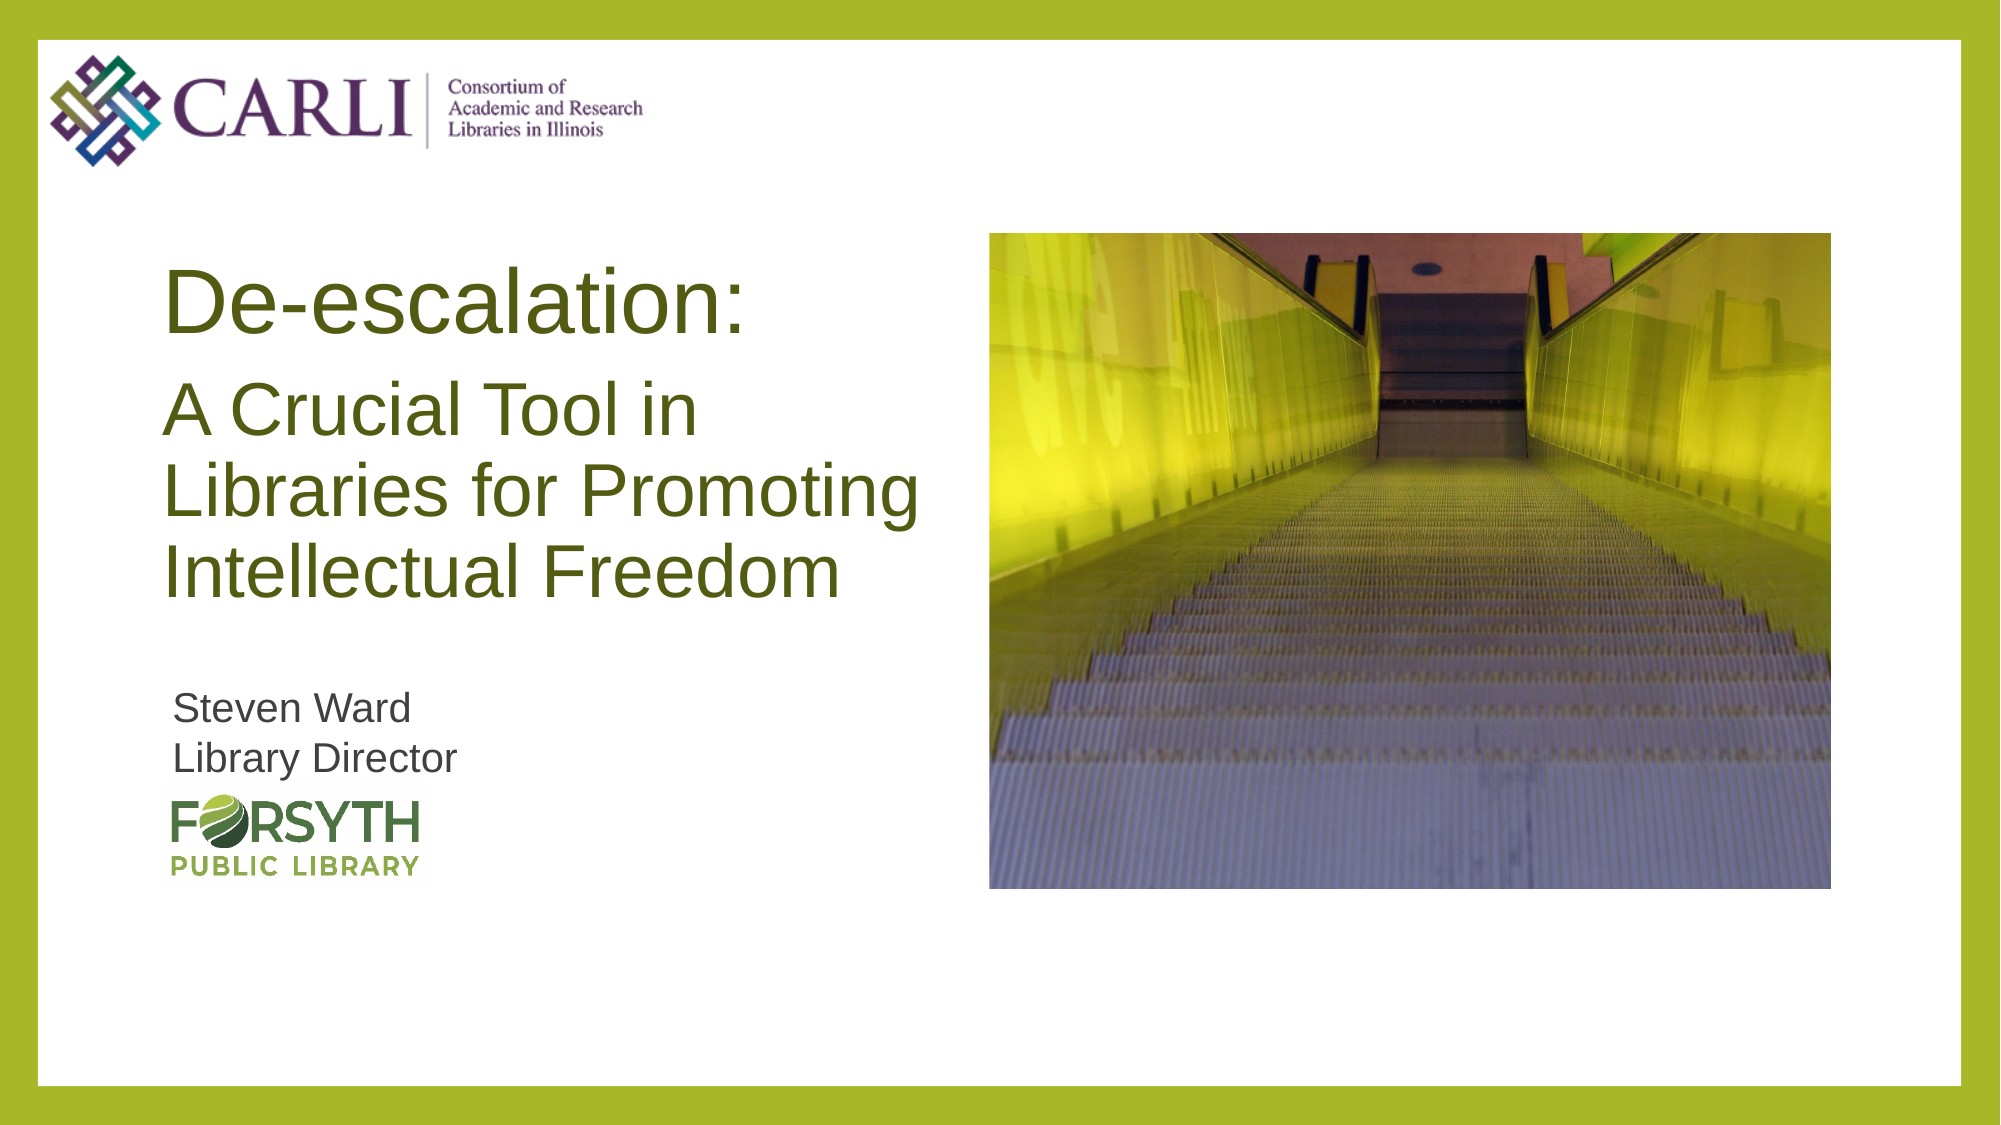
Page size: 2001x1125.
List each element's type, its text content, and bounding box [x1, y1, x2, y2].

picture [50, 55, 644, 168]
title De-escalation: A Crucial Tool in Libraries for Promoting Intellectual Freedom [147, 238, 984, 622]
picture [988, 233, 1832, 889]
list Steven Ward Library Director [157, 673, 474, 800]
picture [160, 780, 429, 889]
